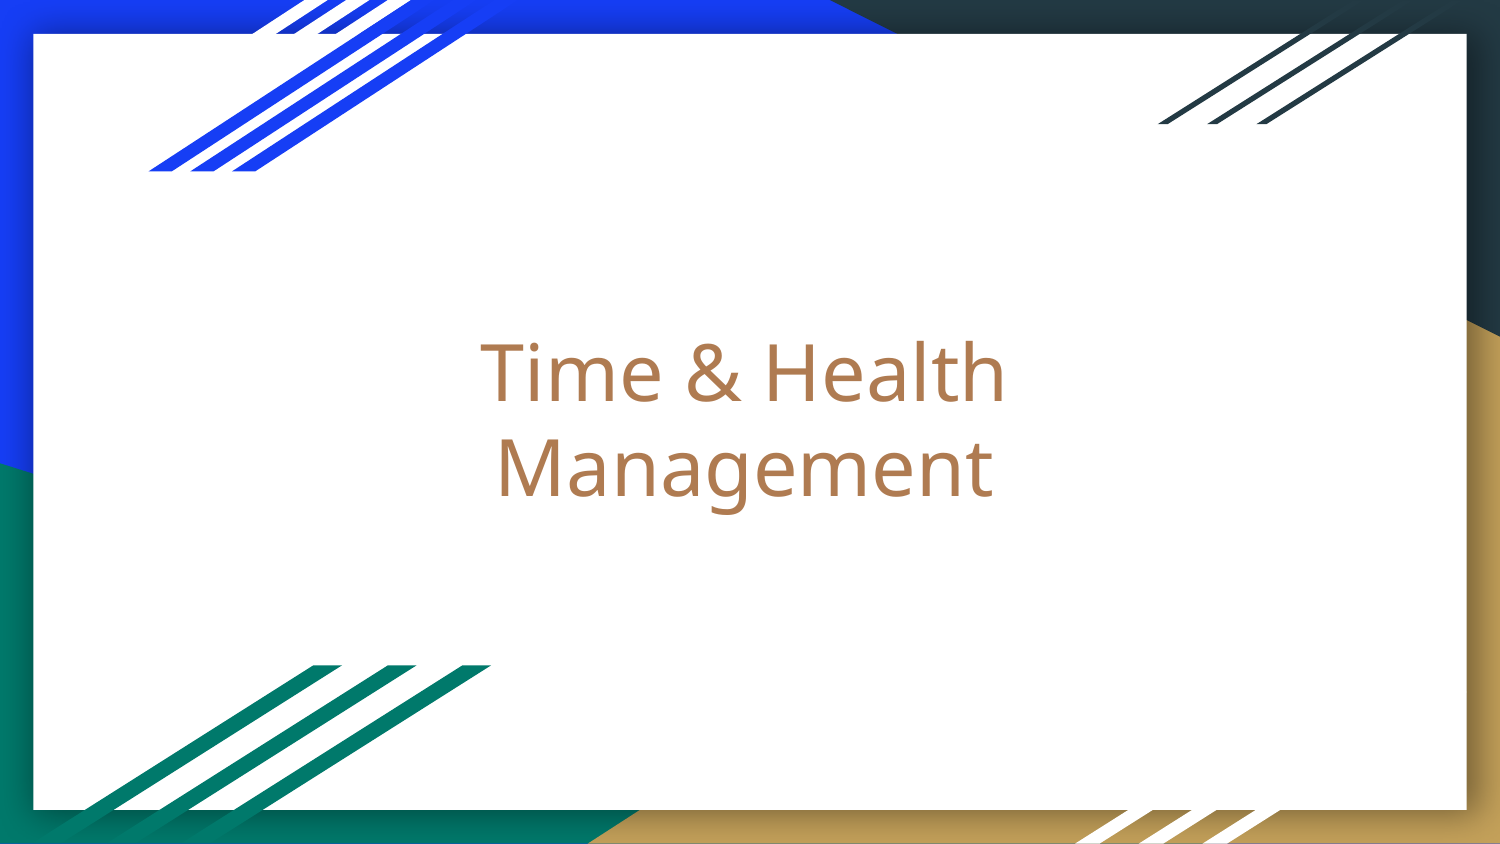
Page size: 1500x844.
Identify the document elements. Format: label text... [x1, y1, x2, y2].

title Time & Health Management [304, 298, 1185, 537]
